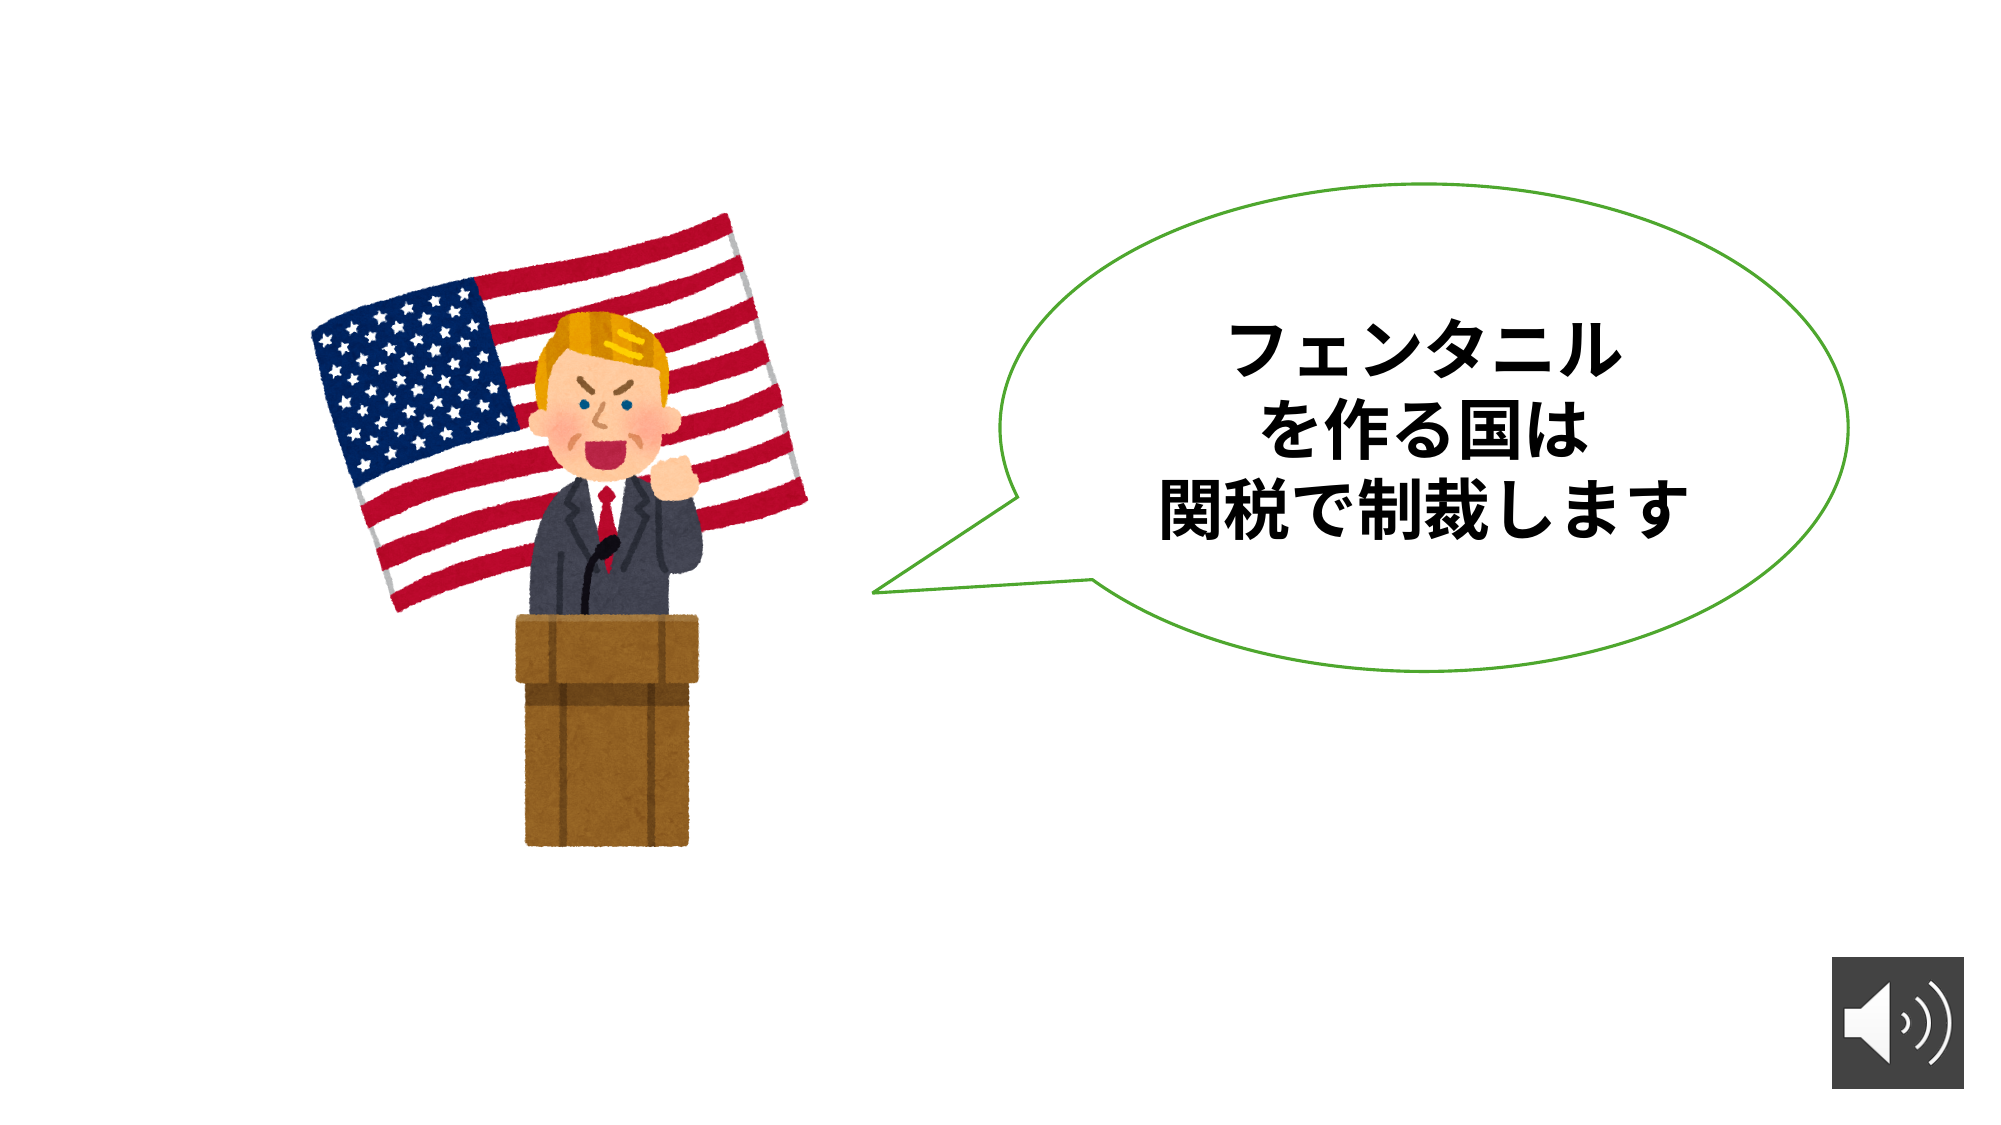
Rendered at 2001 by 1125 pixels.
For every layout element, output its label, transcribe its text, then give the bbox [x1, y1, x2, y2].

picture [270, 200, 858, 863]
picture [1830, 955, 1966, 1091]
text_box フェンタニル を作る国は 関税で制裁します [871, 182, 1850, 674]
